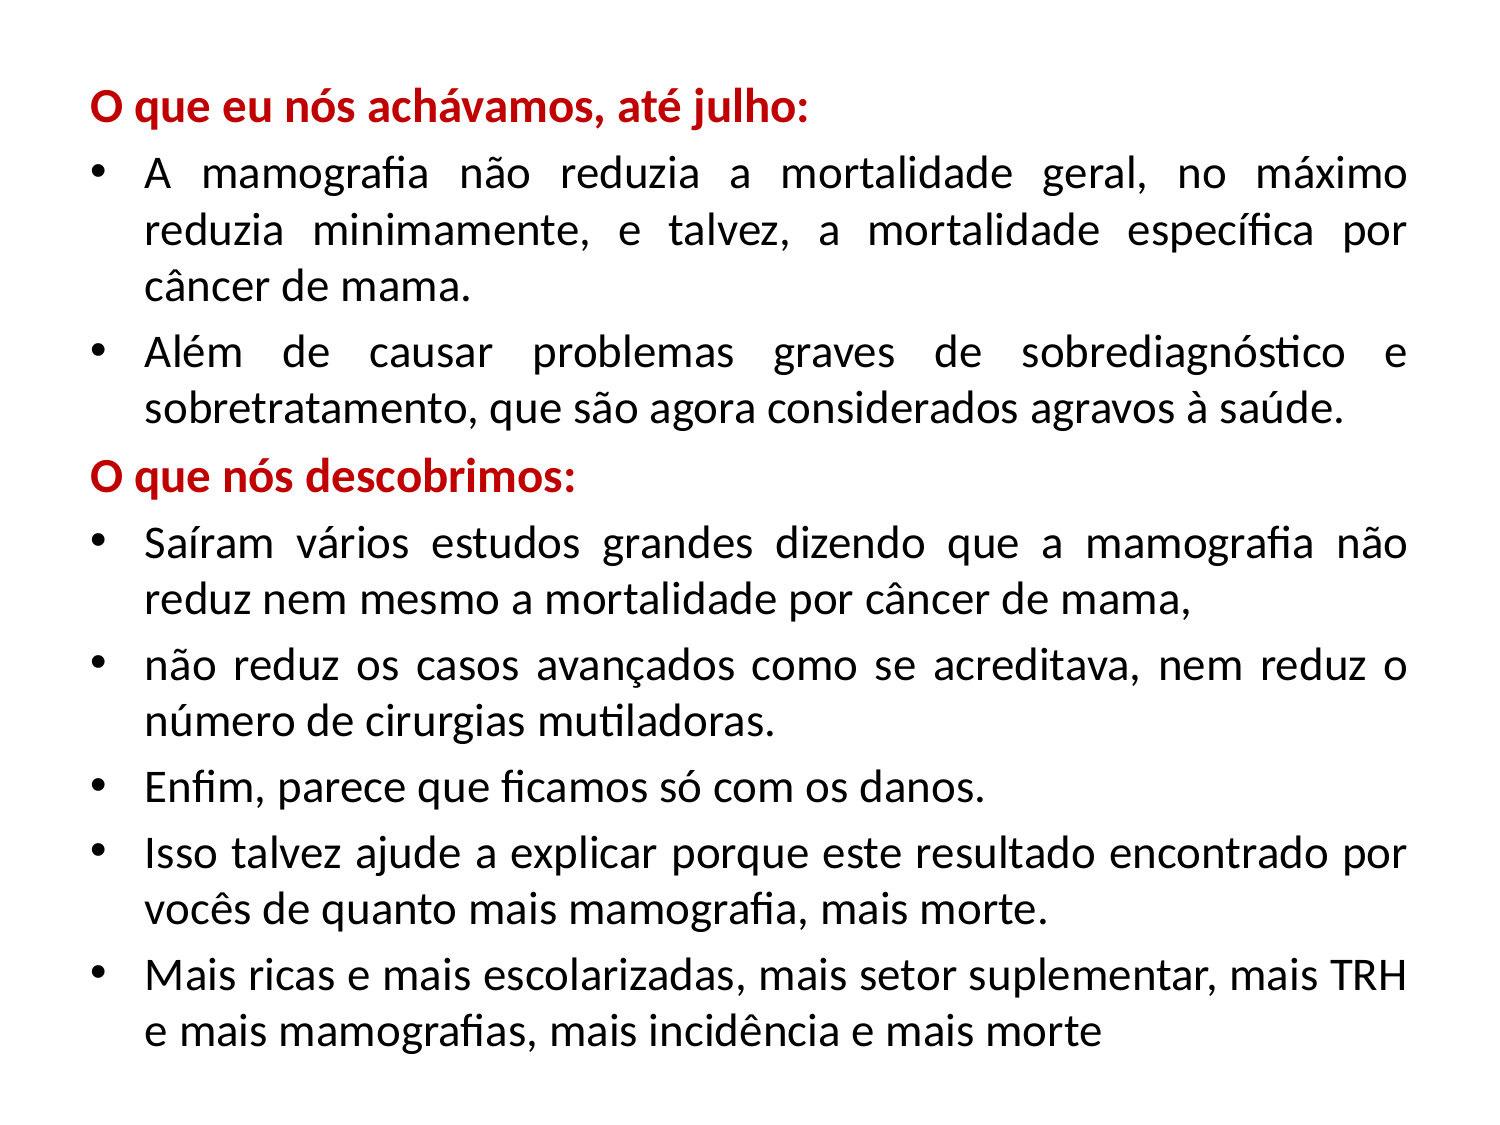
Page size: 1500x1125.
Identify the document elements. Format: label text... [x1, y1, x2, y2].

list O que eu nós achávamos, até julho: A mamografia não reduzia a mortalidade geral, no máximo reduzia minimamente, e talvez, a mortalidade específica por câncer de mama. Além de causar problemas graves de sobrediagnóstico e sobretratamento, que são agora considerados agravos à saúde. O que nós descobrimos: Saíram vários estudos grandes dizendo que a mamografia não reduz nem mesmo a mortalidade por câncer de mama, não reduz os casos avançados como se acreditava, nem reduz o número de cirurgias mutiladoras. Enfim, parece que ficamos só com os danos. Isso talvez ajude a explicar porque este resultado encontrado por vocês de quanto mais mamografia, mais morte. Mais ricas e mais escolarizadas, mais setor suplementar, mais TRH e mais mamografias, mais incidência e mais morte [75, 66, 1425, 1071]
